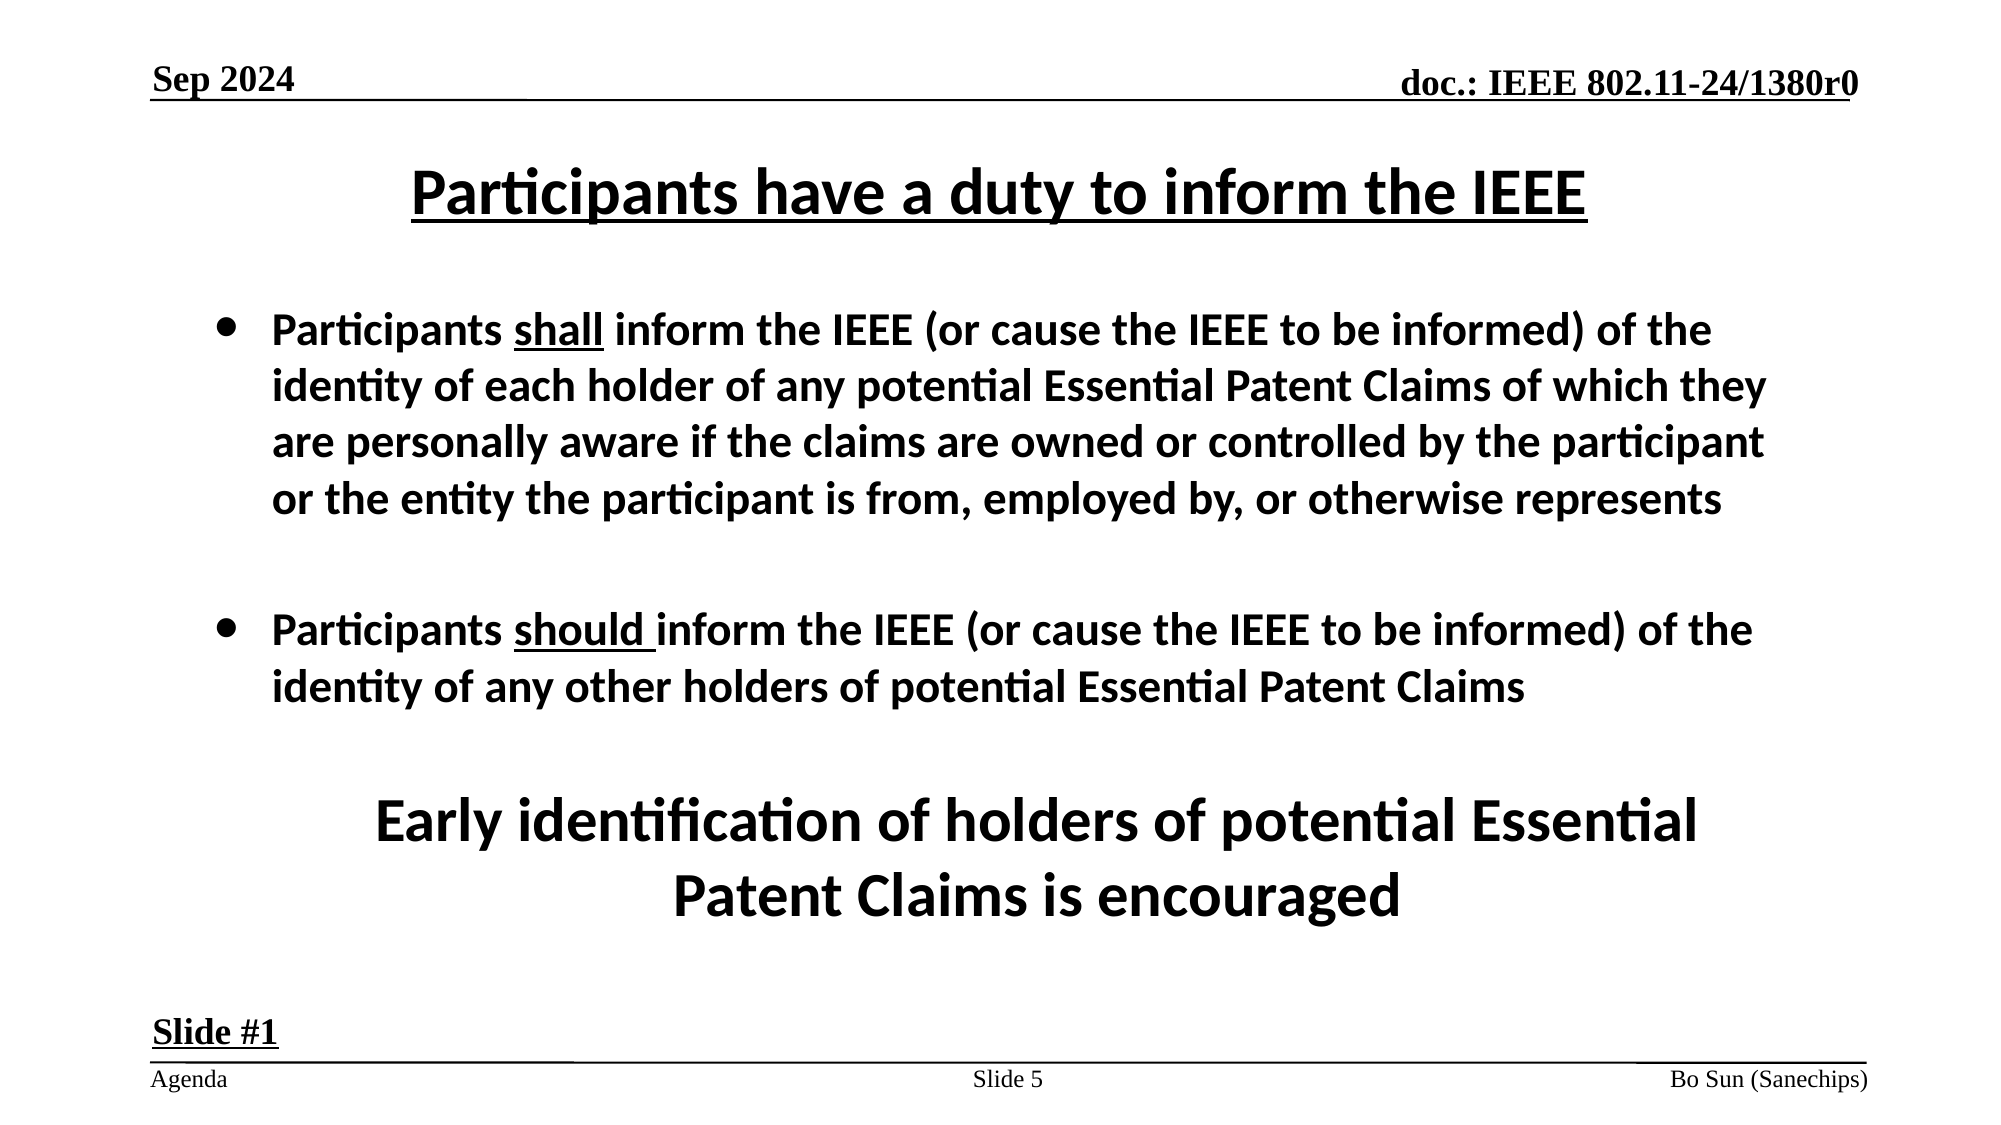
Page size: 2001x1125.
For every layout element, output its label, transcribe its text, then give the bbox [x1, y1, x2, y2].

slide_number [152, 54, 563, 100]
footer Bo Sun (Sanechips) [1171, 1061, 1869, 1093]
slide_number Slide [949, 1061, 1067, 1123]
text_box Participants have a duty to inform the IEEE [362, 100, 1638, 276]
text_box Participants shall inform the IEEE (or cause the IEEE to be informed) of the identity of each holder of any potential Essential Patent Claims of which they are personally aware if the claims are owned or controlled by the participant or the entity the participant is from, employed by, or otherwise represents Participants should inform the IEEE (or cause the IEEE to be informed) of the identity of any other holders of potential Essential Patent Claims Early identification of holders of potential Essential Patent Claims is encouraged [200, 290, 1800, 966]
text_box Slide #1 [137, 999, 294, 1060]
